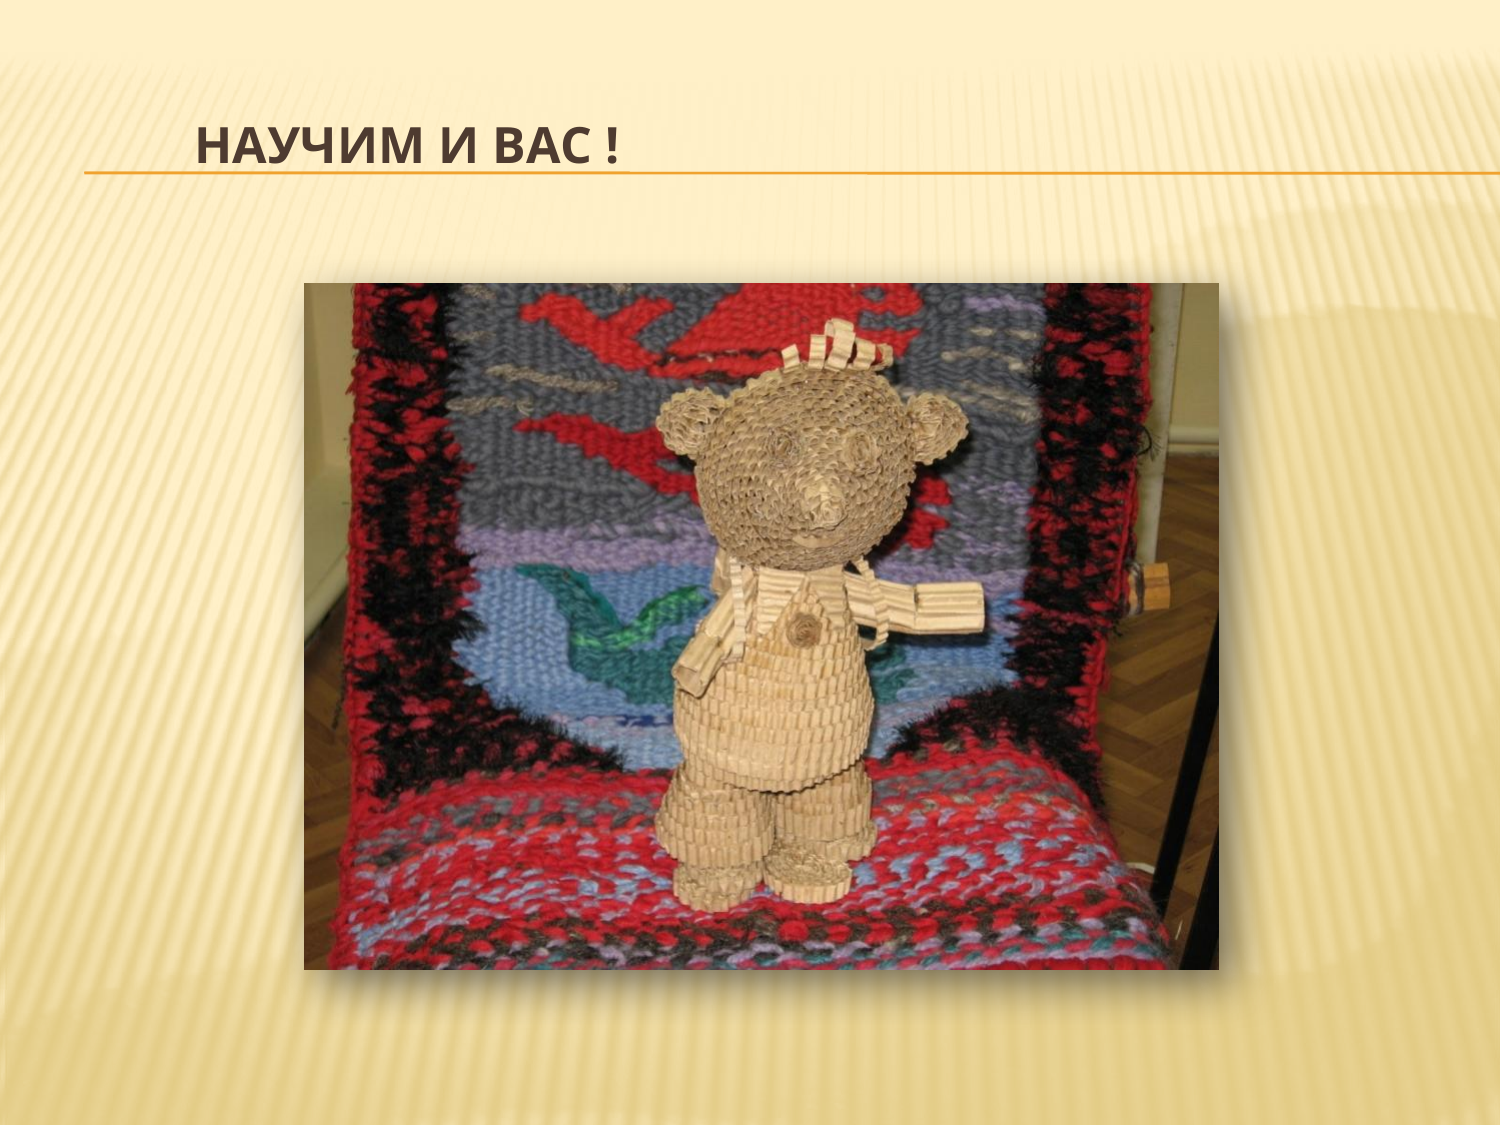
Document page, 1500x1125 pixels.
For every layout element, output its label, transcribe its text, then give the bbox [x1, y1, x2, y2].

title НАУЧИМ И ВАС ! [50, 75, 1475, 213]
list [304, 283, 1219, 970]
